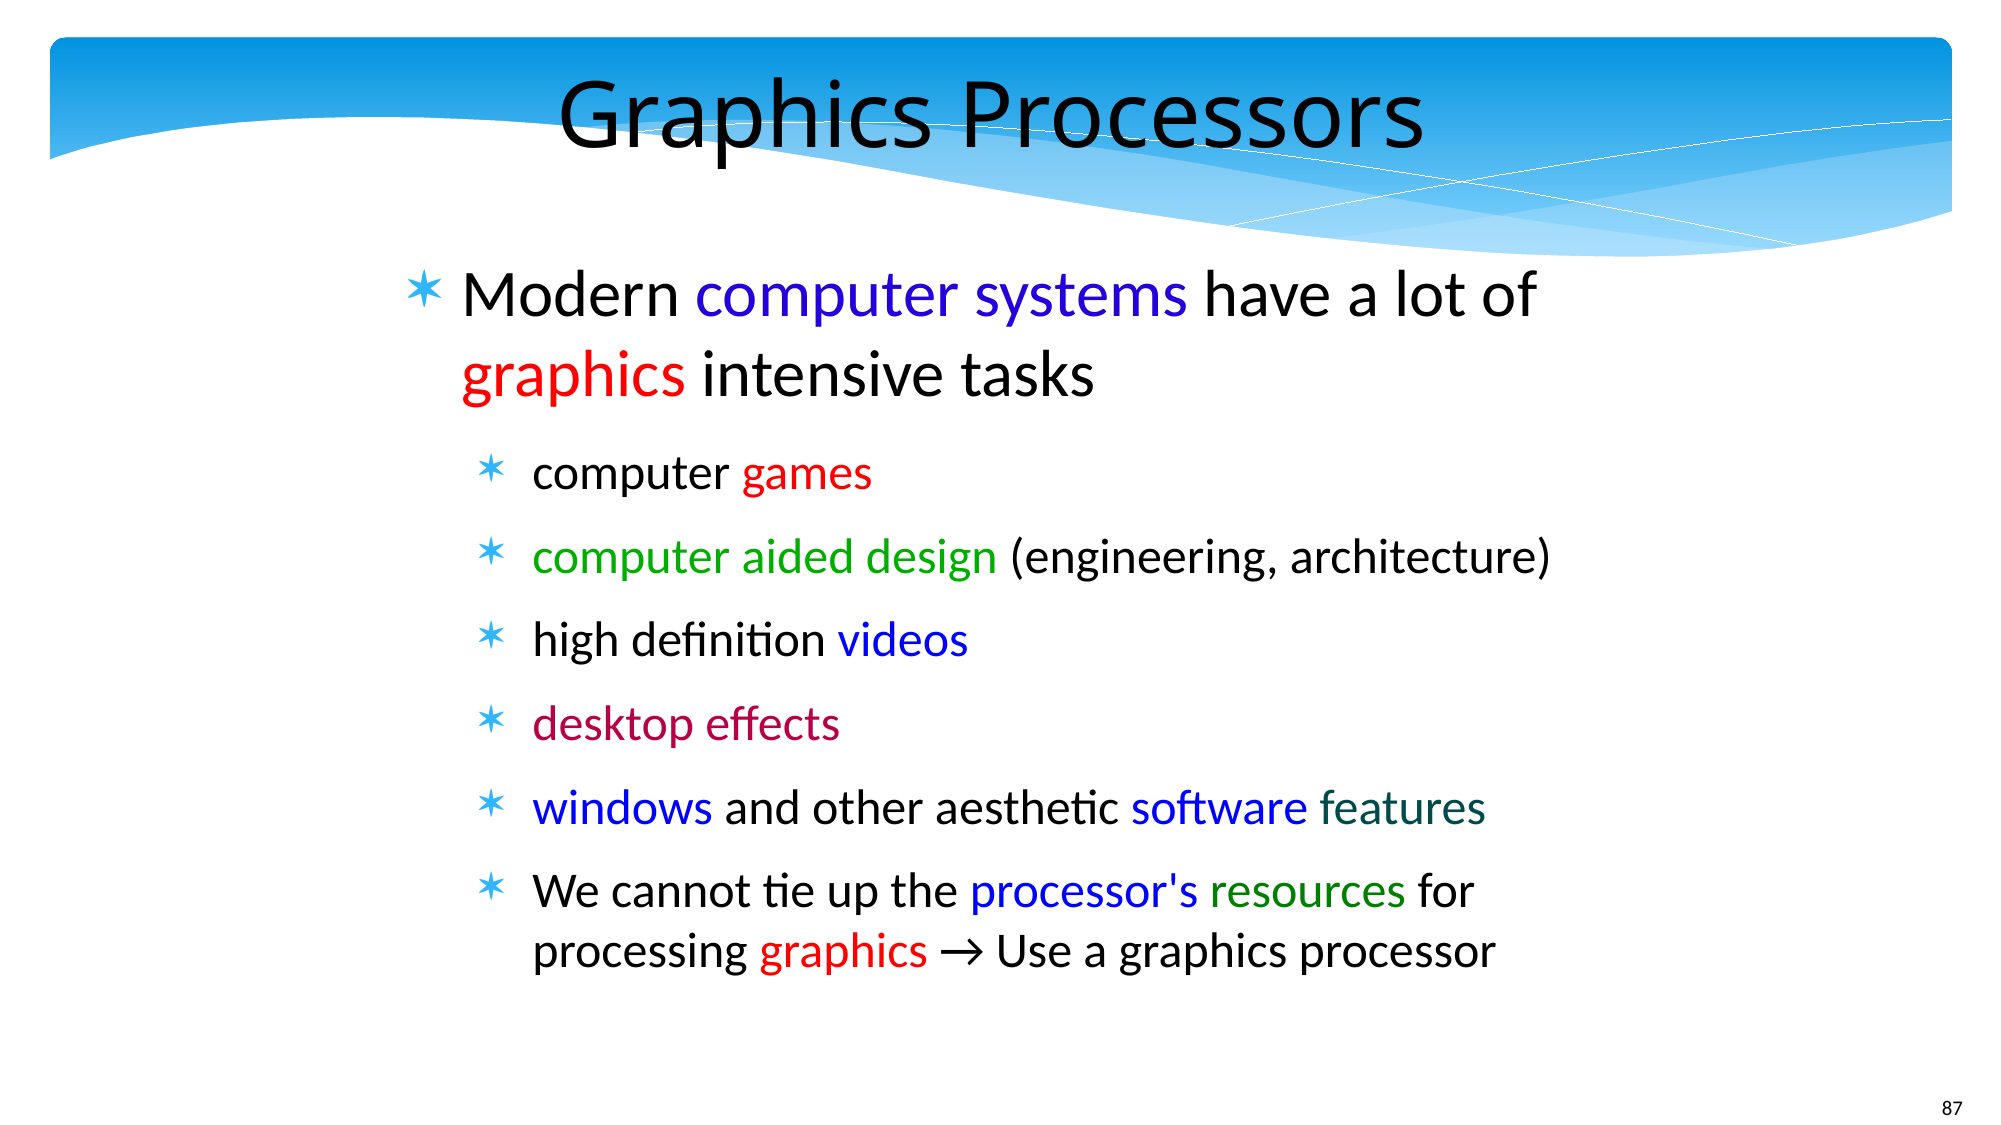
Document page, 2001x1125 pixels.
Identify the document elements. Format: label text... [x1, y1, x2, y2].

list Modern computer systems have a lot of graphics intensive tasks computer games computer aided design (engineering, architecture) high definition videos desktop effects windows and other aesthetic software features We cannot tie up the processor's resources for processing graphics → Use a graphics processor [390, 249, 1638, 1000]
title Graphics Processors [383, 33, 1600, 188]
